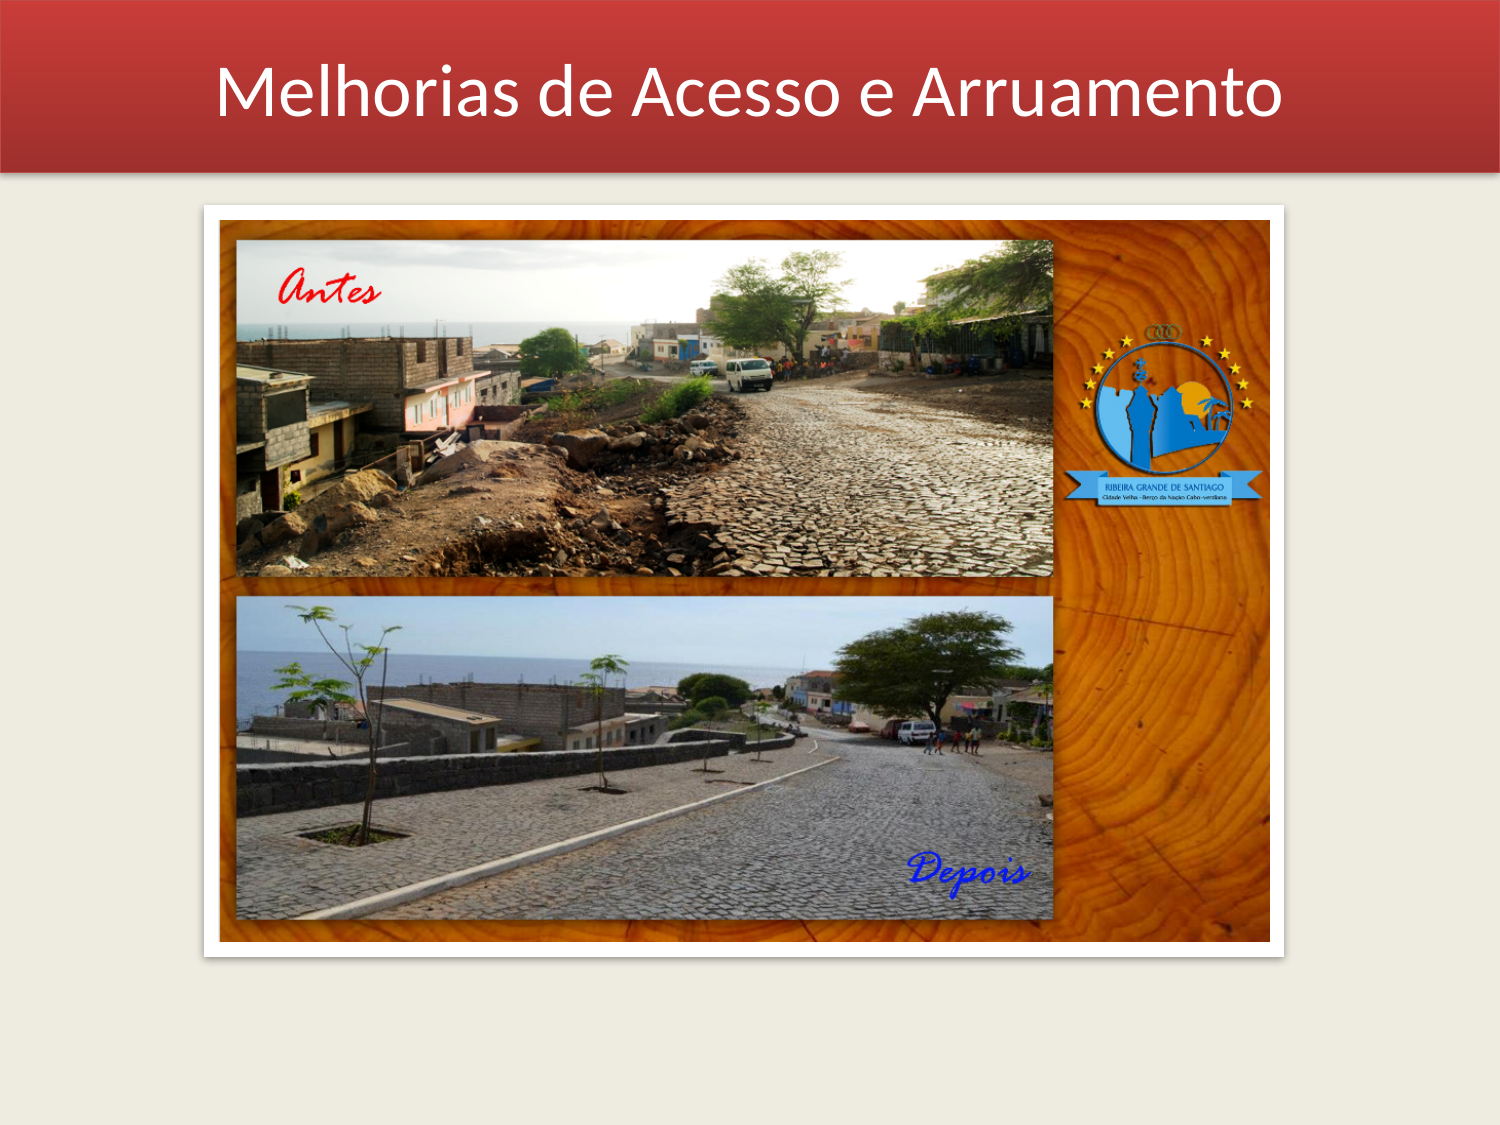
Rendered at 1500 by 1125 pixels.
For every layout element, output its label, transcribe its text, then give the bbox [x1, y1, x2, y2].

title Melhorias de Acesso e Arruamento [0, 0, 1500, 173]
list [218, 219, 1270, 943]
